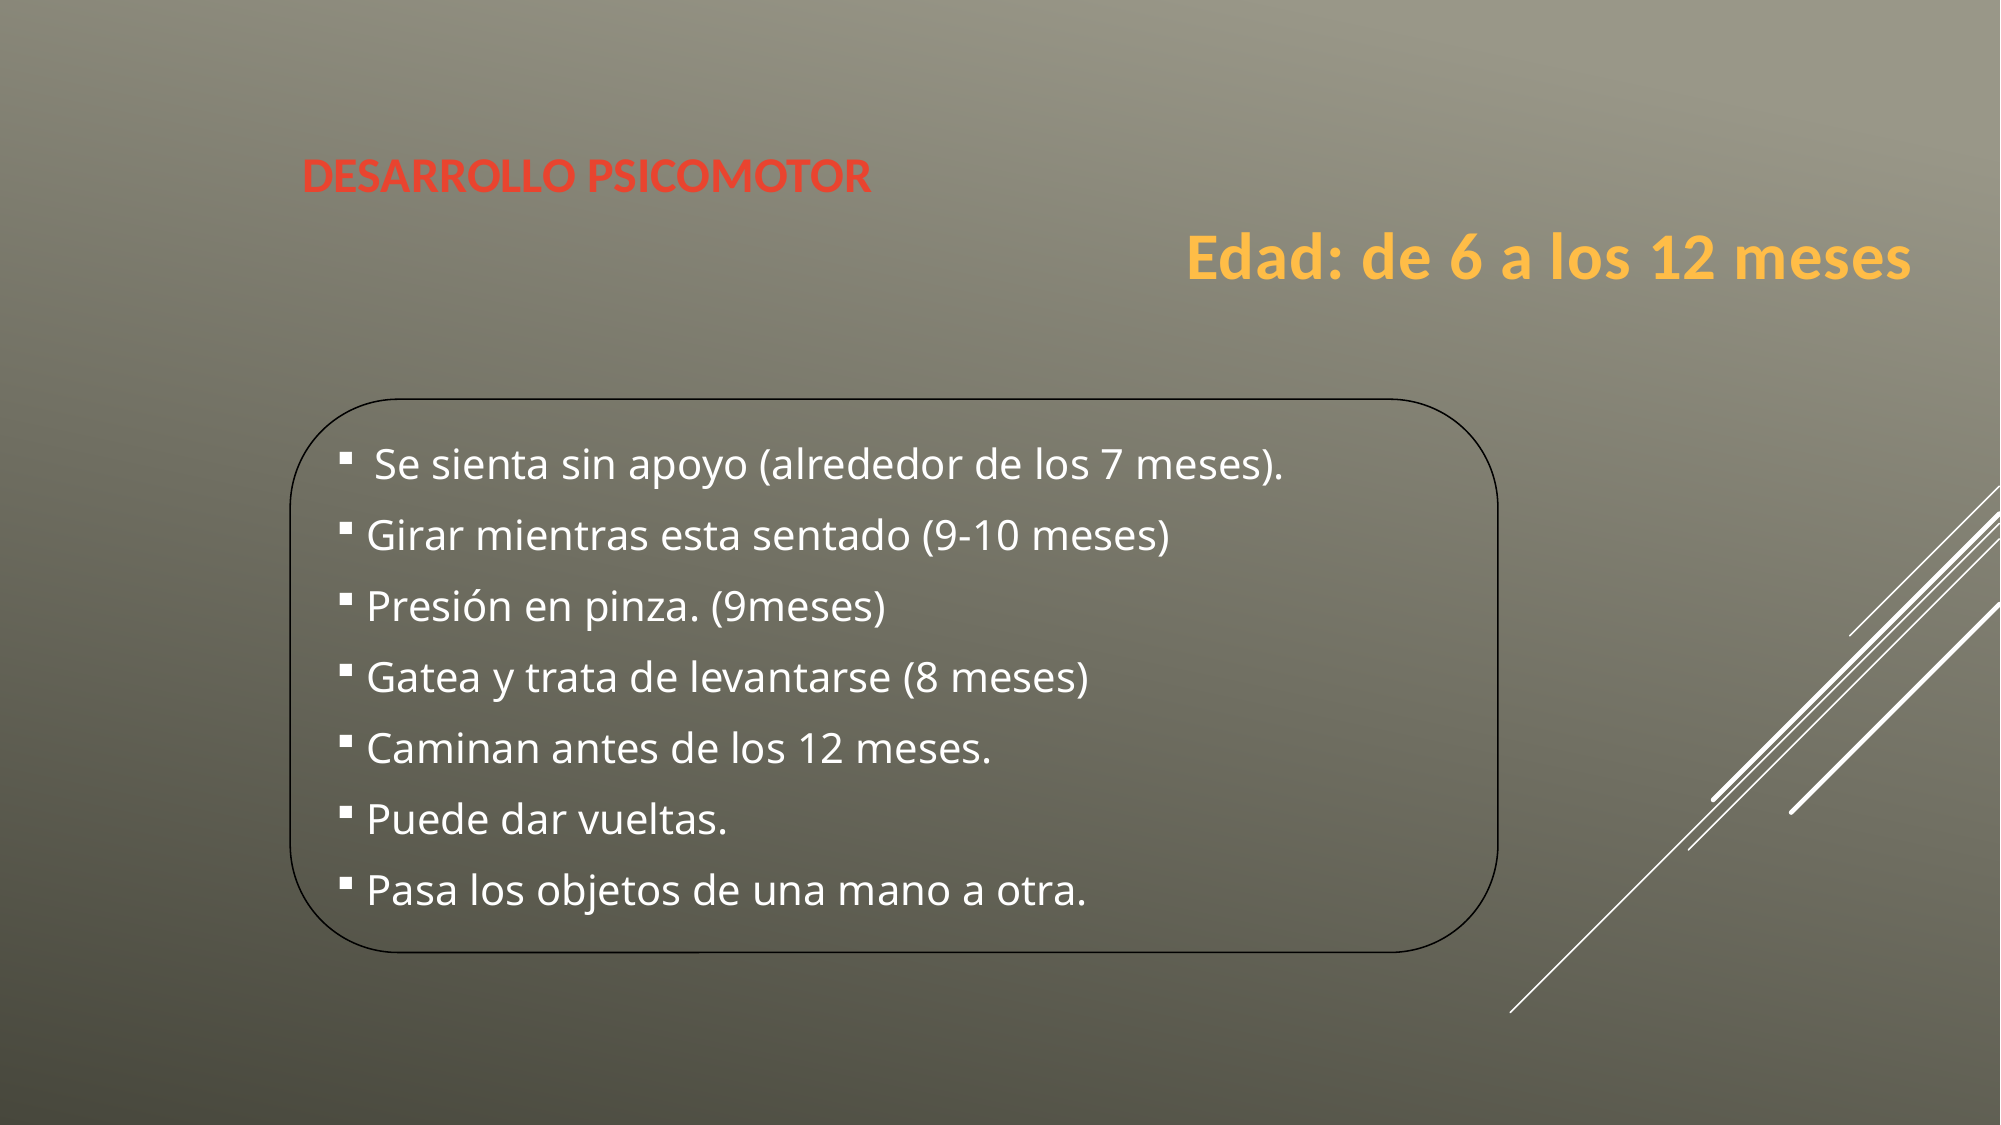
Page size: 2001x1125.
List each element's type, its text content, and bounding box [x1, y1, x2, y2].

text_box Edad: de 6 a los 12 meses [1124, 205, 1976, 301]
text_box DESARROLLO PSICOMOTOR [150, 134, 1025, 210]
text_box Se sienta sin apoyo (alrededor de los 7 meses). Girar mientras esta sentado (9-10 meses) Presión en pinza. (9meses) Gatea y trata de levantarse (8 meses) Caminan antes de los 12 meses. Puede dar vueltas. Pasa los objetos de una mano a otra. [290, 399, 1498, 953]
